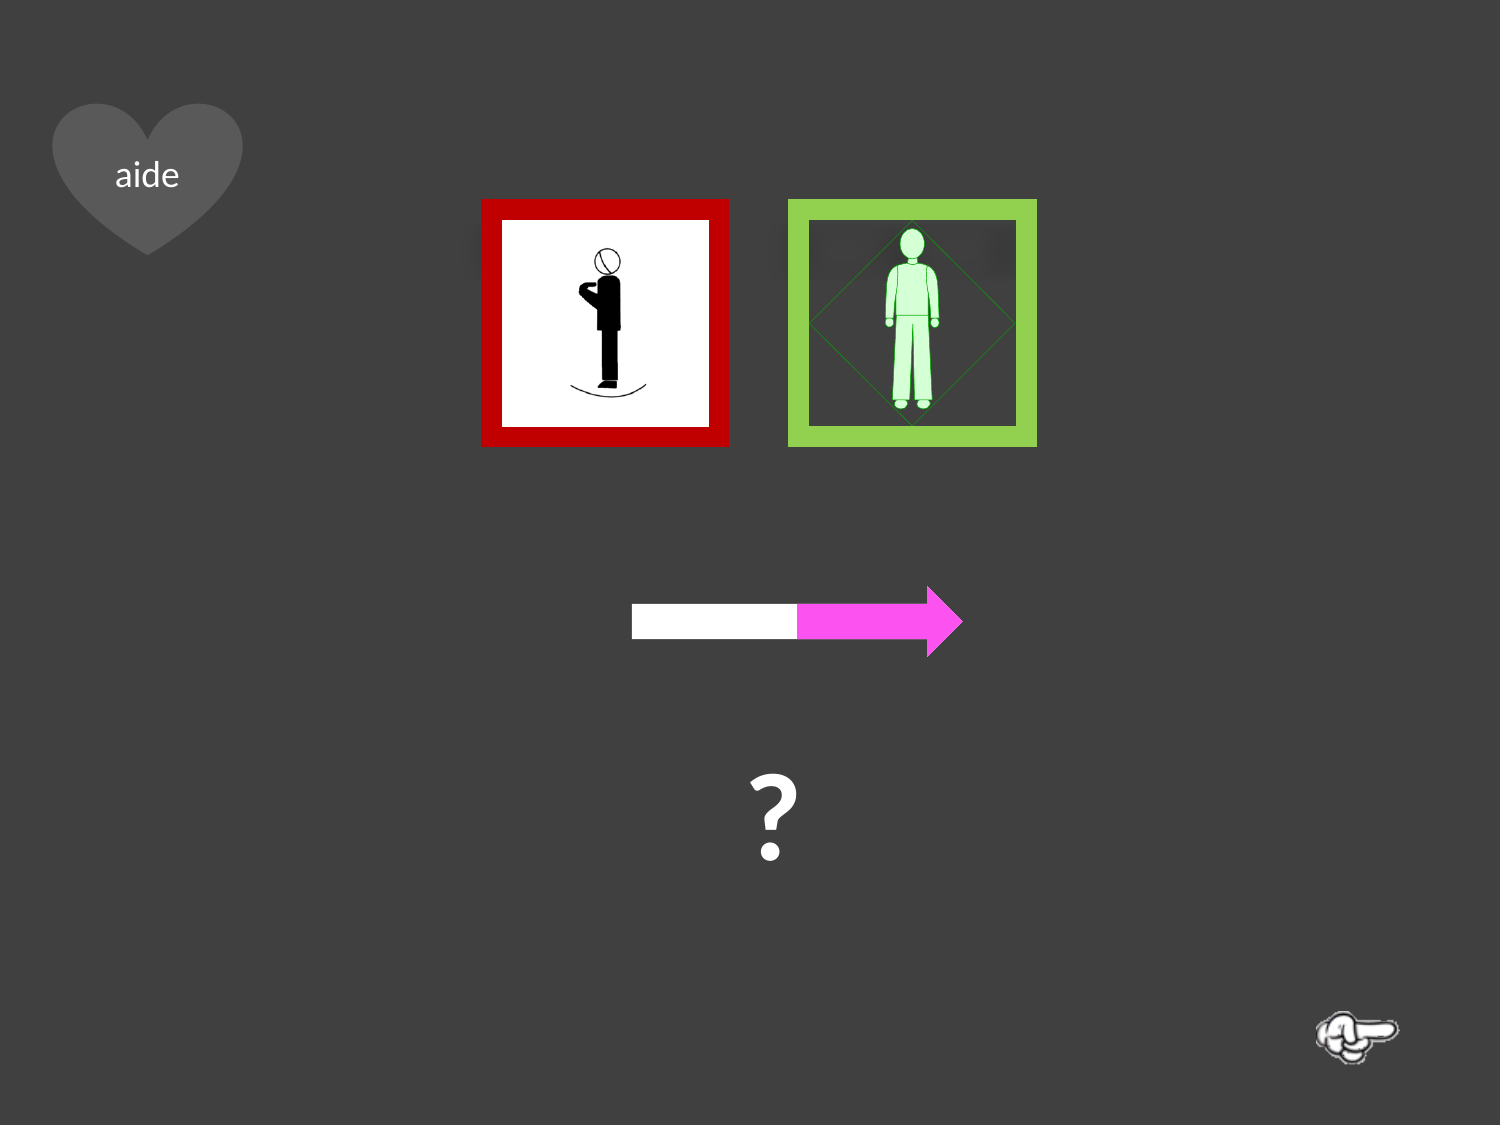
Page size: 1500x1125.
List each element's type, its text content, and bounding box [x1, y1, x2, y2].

picture [808, 219, 1016, 427]
text_box ? [488, 690, 1059, 931]
picture [501, 219, 709, 427]
text_box [0, 0, 1500, 1125]
picture [1316, 1011, 1435, 1067]
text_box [631, 585, 963, 658]
text_box aide [50, 101, 245, 258]
